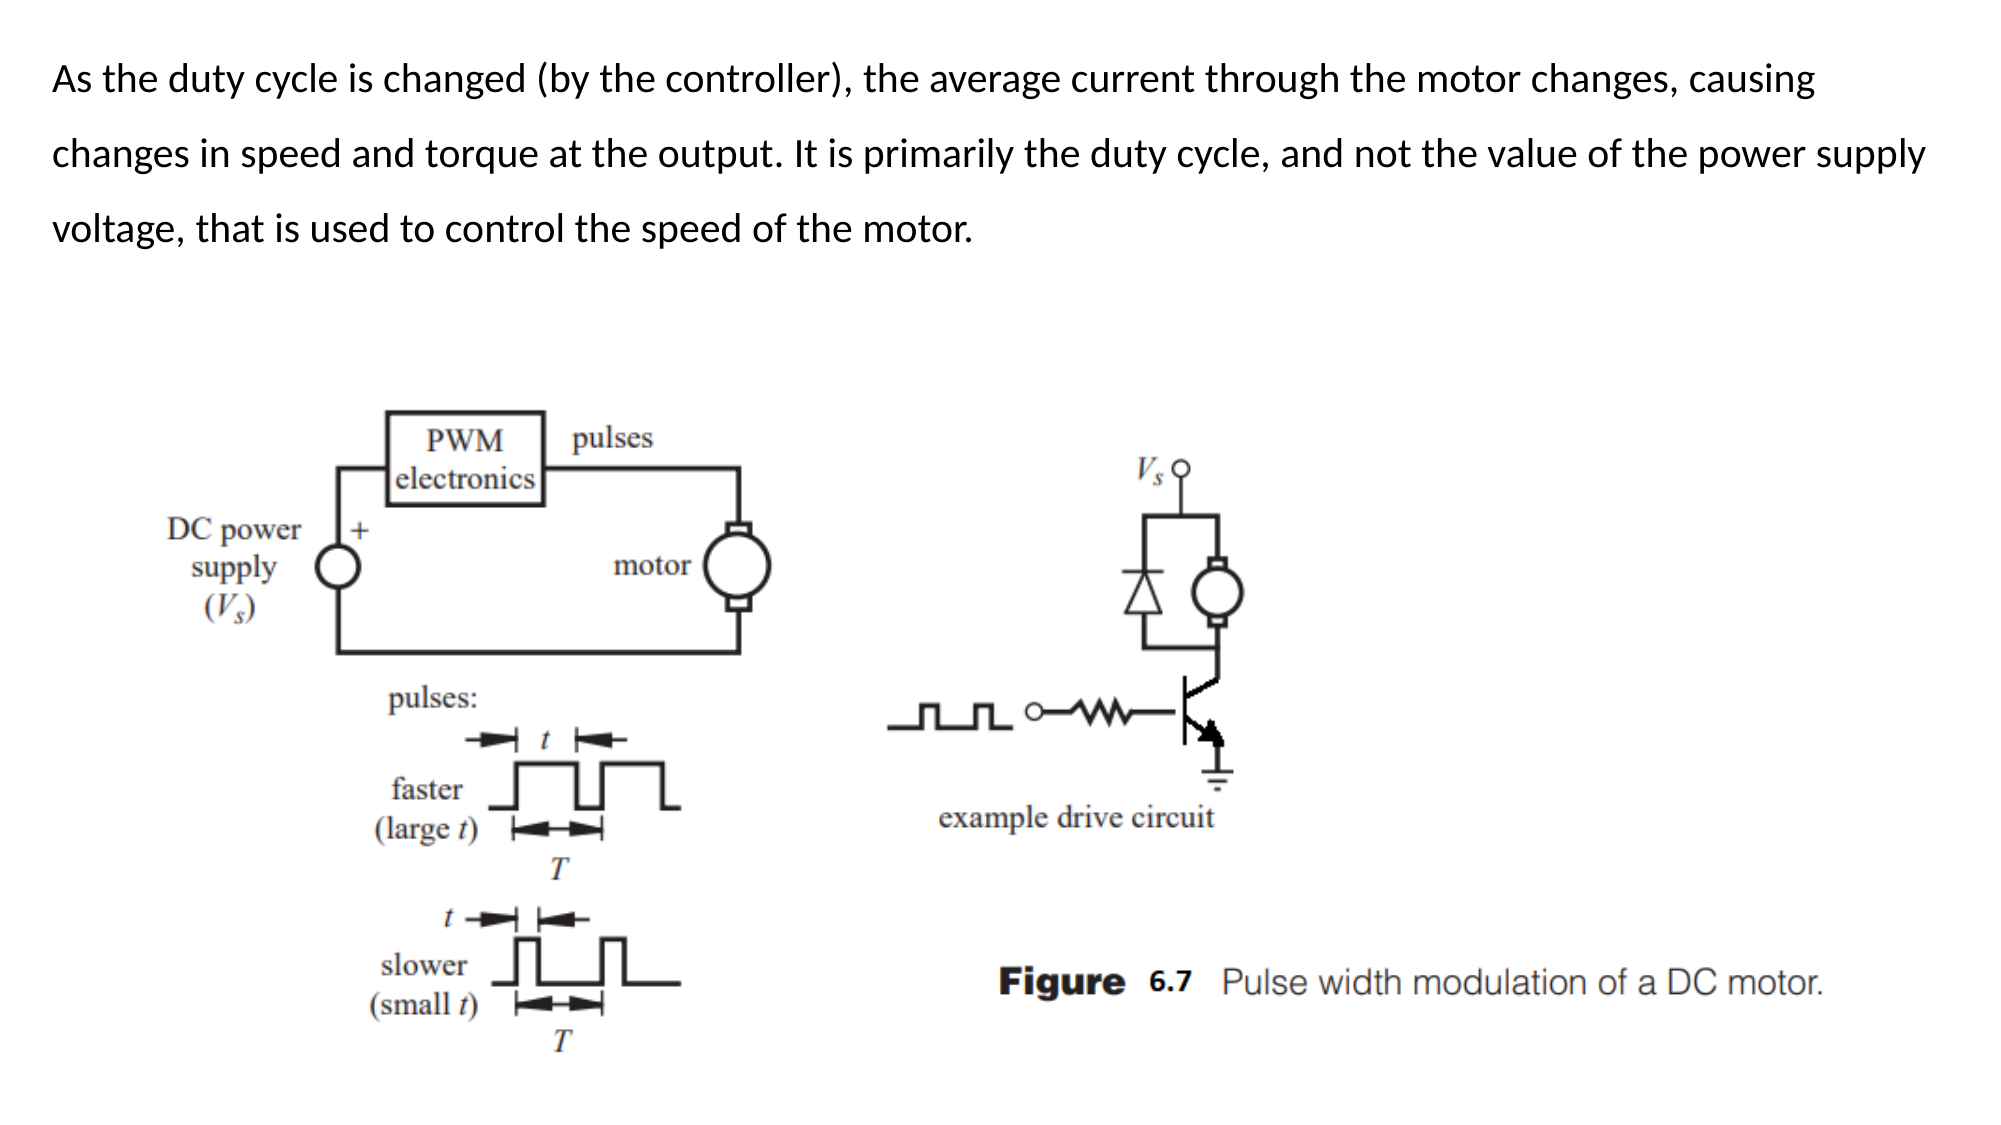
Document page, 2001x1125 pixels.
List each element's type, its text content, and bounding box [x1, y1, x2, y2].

text_box As the duty cycle is changed (by the controller), the average current through the motor changes, causing changes in speed and torque at the output. It is primarily the duty cycle, and not the value of the power supply voltage, that is used to control the speed of the motor. [37, 18, 1963, 259]
picture [141, 261, 1845, 1086]
